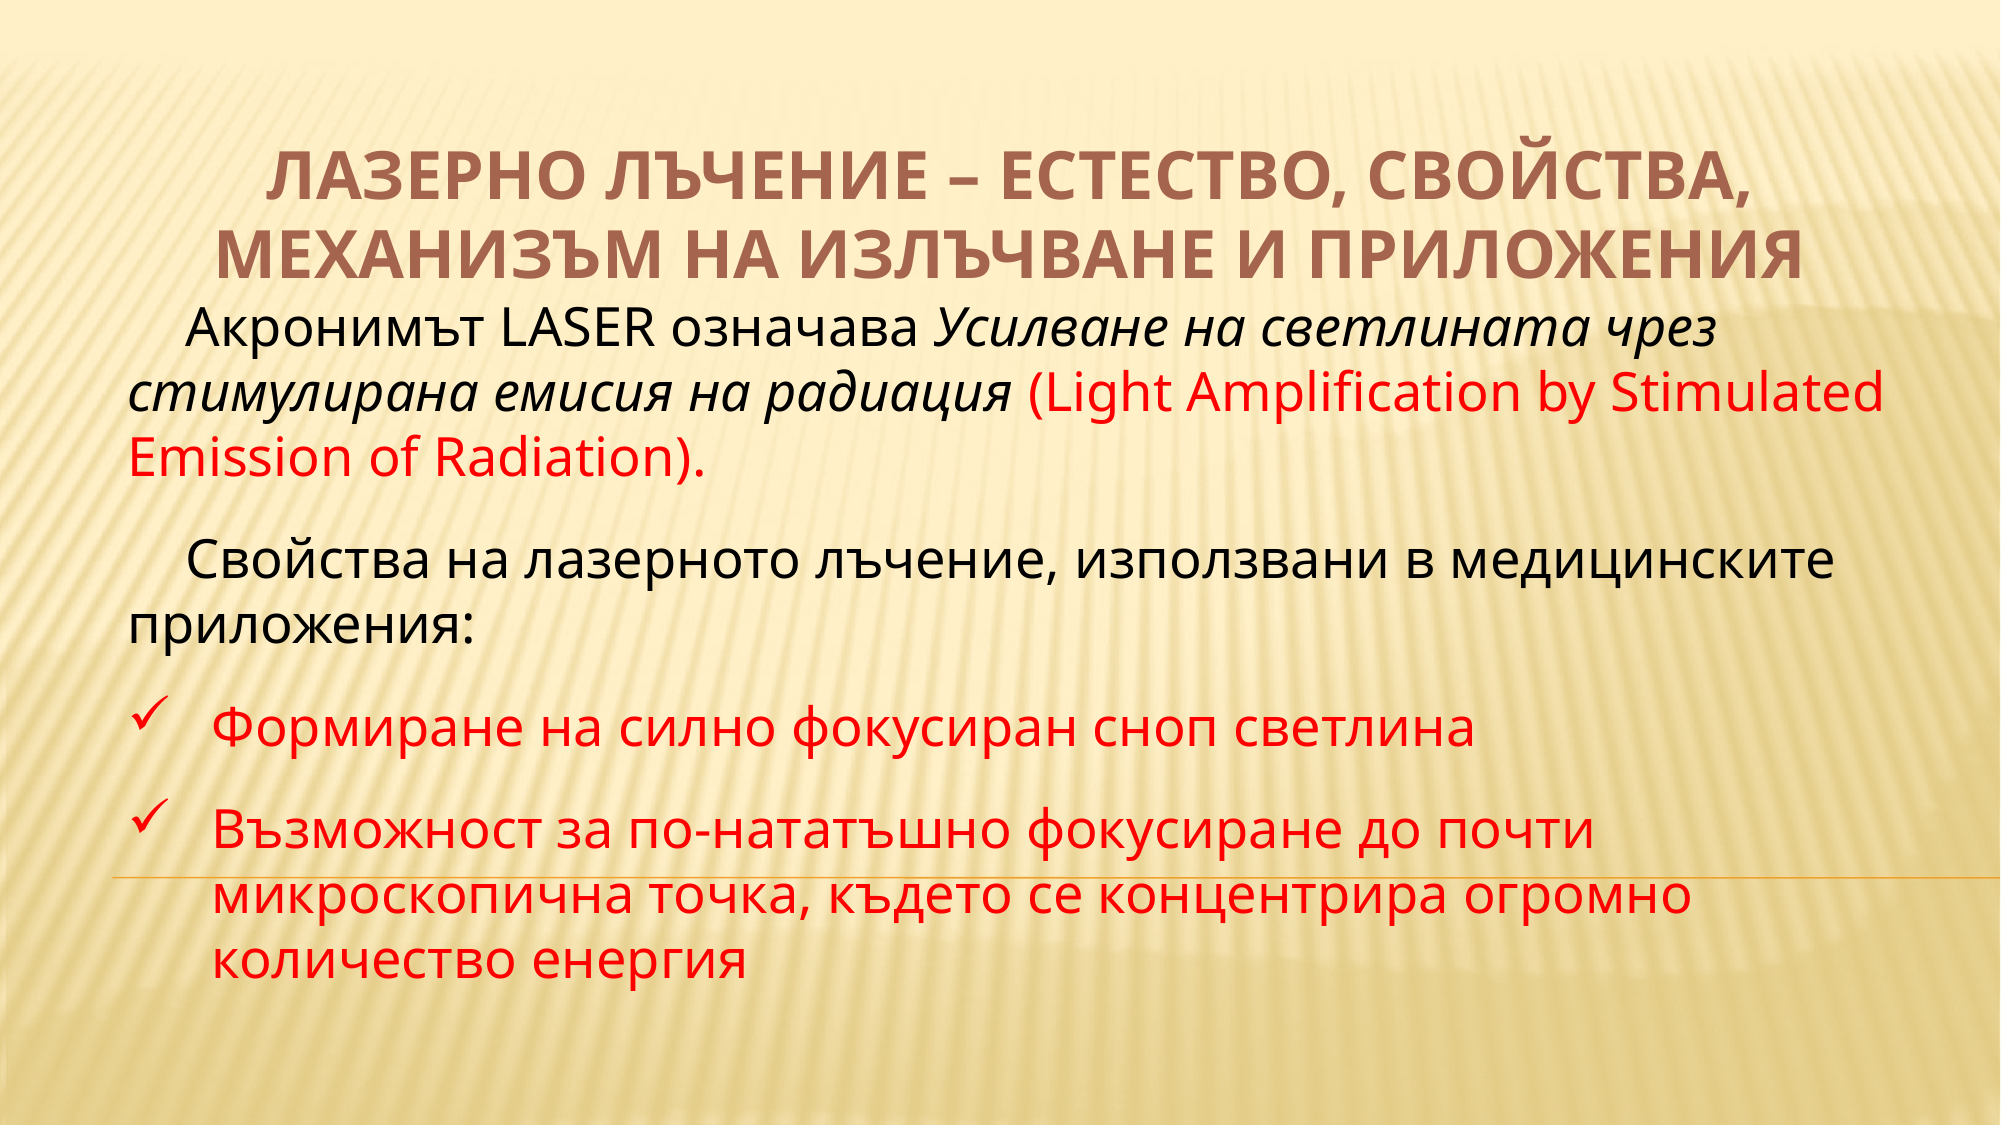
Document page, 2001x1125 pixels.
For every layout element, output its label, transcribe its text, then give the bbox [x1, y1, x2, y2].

text_box ЛАЗЕРНО ЛЪЧЕНИЕ – ЕСТЕСТВО, СВОЙСТВА, МЕХАНИЗЪМ НА ИЗЛЪЧВАНЕ И ПРИЛОЖЕНИЯ Акронимът LASER означава Усилване на светлината чрез стимулирана емисия на радиация (Light Amplification by Stimulated Emission of Radiation). Свойства на лазерното лъчение, използвани в медицинските приложения: Формиране на силно фокусиран сноп светлина Възможност за по-нататъшно фокусиране до почти микроскопична точка, където се концентрира огромно количество енергия [112, 125, 1909, 997]
